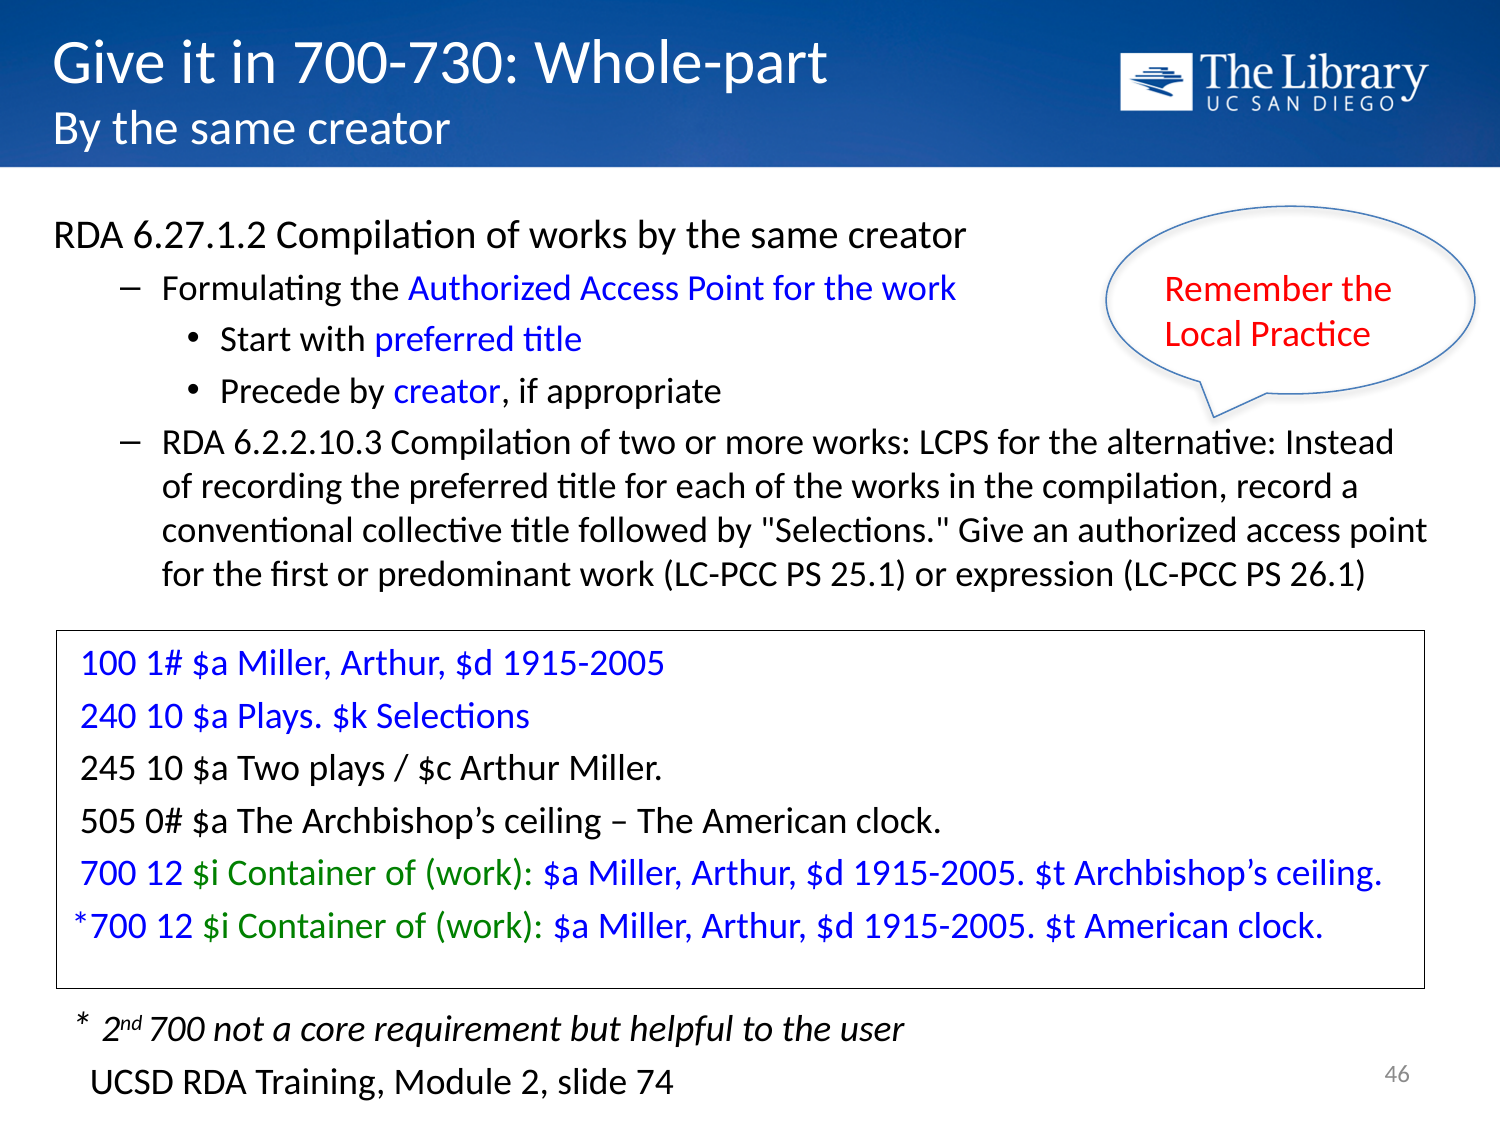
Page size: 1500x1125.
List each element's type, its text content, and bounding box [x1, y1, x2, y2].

text_box * 2nd 700 not a core requirement but helpful to the user [56, 992, 1094, 1058]
text_box RDA 6.27.1.2 Compilation of works by the same creator Formulating the Authorized Access Point for the work Start with preferred title Precede by creator, if appropriate RDA 6.2.2.10.3 Compilation of two or more works: LCPS for the alternative: Instead of recording the preferred title for each of the works in the compilation, record a conventional collective title followed by "Selections." Give an authorized access point for the first or predominant work (LC-PCC PS 25.1) or expression (LC-PCC PS 26.1) [38, 200, 1446, 640]
text_box UCSD RDA Training, Module 2, slide 74 [75, 1049, 760, 1110]
title Give it in 700-730: Whole-part By the same creator [37, 12, 1113, 163]
text_box [1105, 205, 1476, 419]
slide_number 46 [1074, 1042, 1425, 1103]
text_box 100 1# $a Miller, Arthur, $d 1915-2005 240 10 $a Plays. $k Selections 245 10 $a Two plays / $c Arthur Miller. 505 0# $a The Archbishop’s ceiling – The American clock. 700 12 $i Container of (work): $a Miller, Arthur, $d 1915-2005. $t Archbishop’s ceiling. *700 12 $i Container of (work): $a Miller, Arthur, $d 1915-2005. $t American clock. [56, 640, 1425, 989]
picture [0, 0, 1500, 1125]
text_box Remember the Local Practice [1149, 256, 1446, 361]
